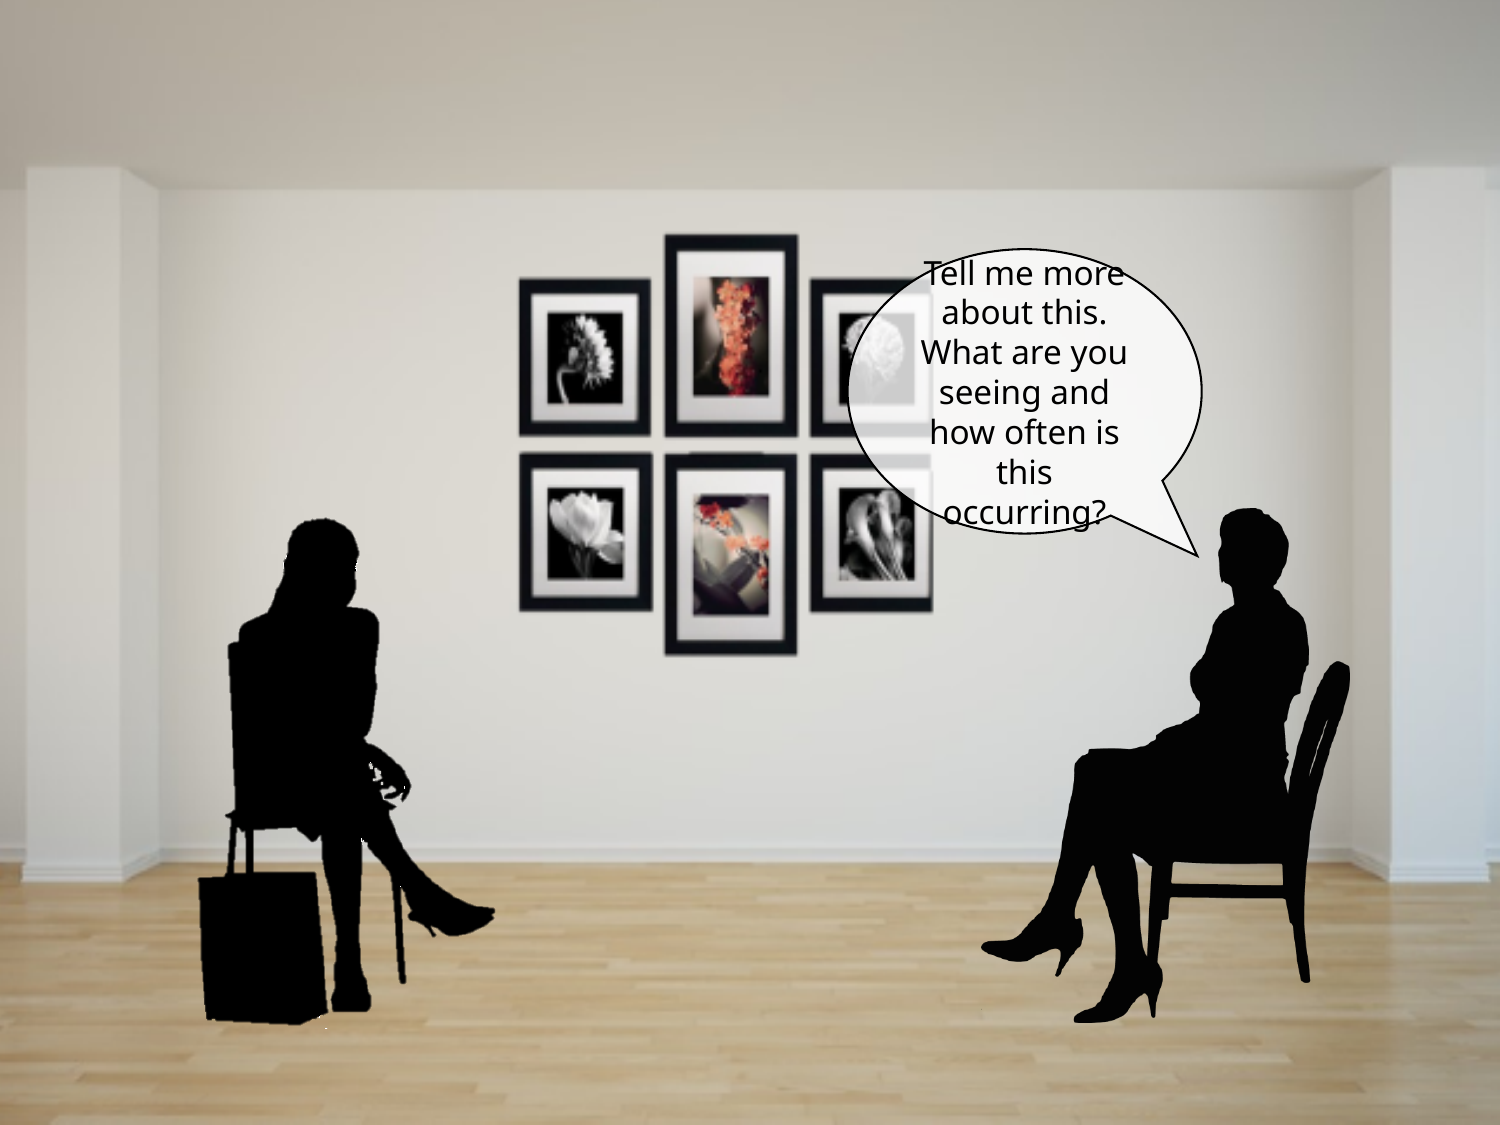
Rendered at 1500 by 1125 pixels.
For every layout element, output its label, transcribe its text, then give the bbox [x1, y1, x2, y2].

picture [0, 0, 1500, 1125]
text_box Tell me more about this. What are you seeing and how often is this occurring? [846, 248, 1203, 531]
text_box [609, 508, 848, 559]
